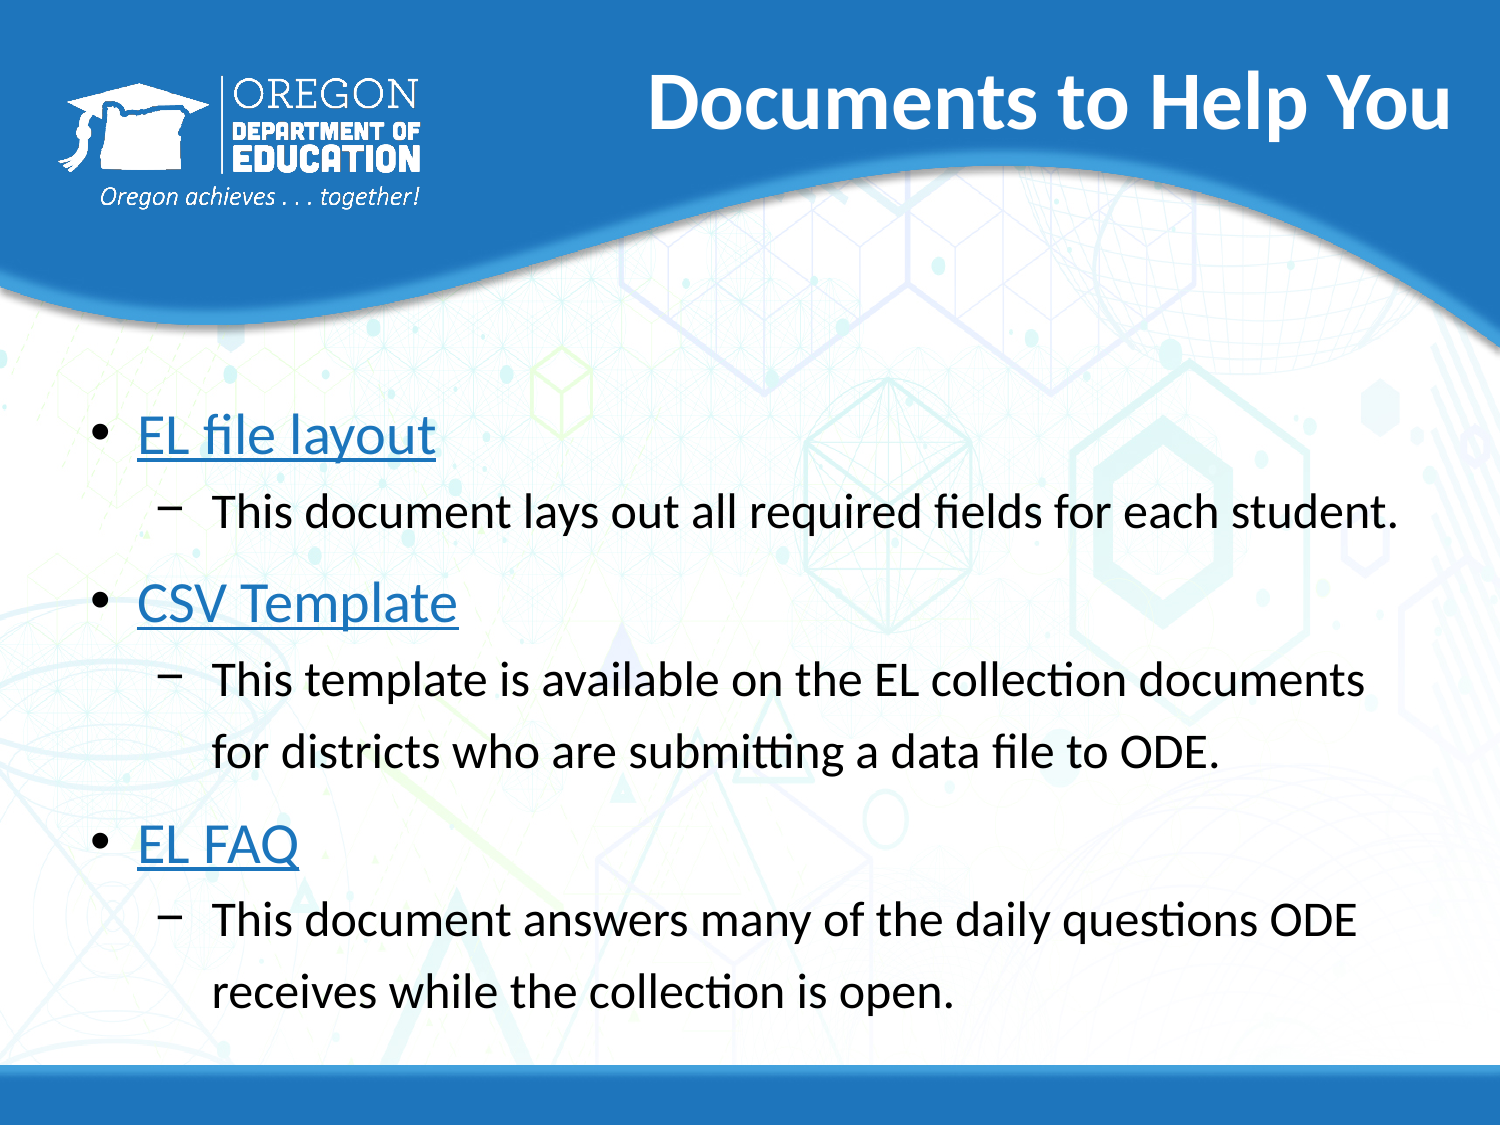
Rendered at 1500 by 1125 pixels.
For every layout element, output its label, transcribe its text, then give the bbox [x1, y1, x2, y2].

title Documents to Help You [601, 17, 1500, 188]
picture [0, 0, 1500, 1125]
list EL file layout This document lays out all required fields for each student. CSV Template This template is available on the EL collection documents for districts who are submitting a data file to ODE. EL FAQ This document answers many of the daily questions ODE receives while the collection is open. [75, 375, 1429, 1038]
